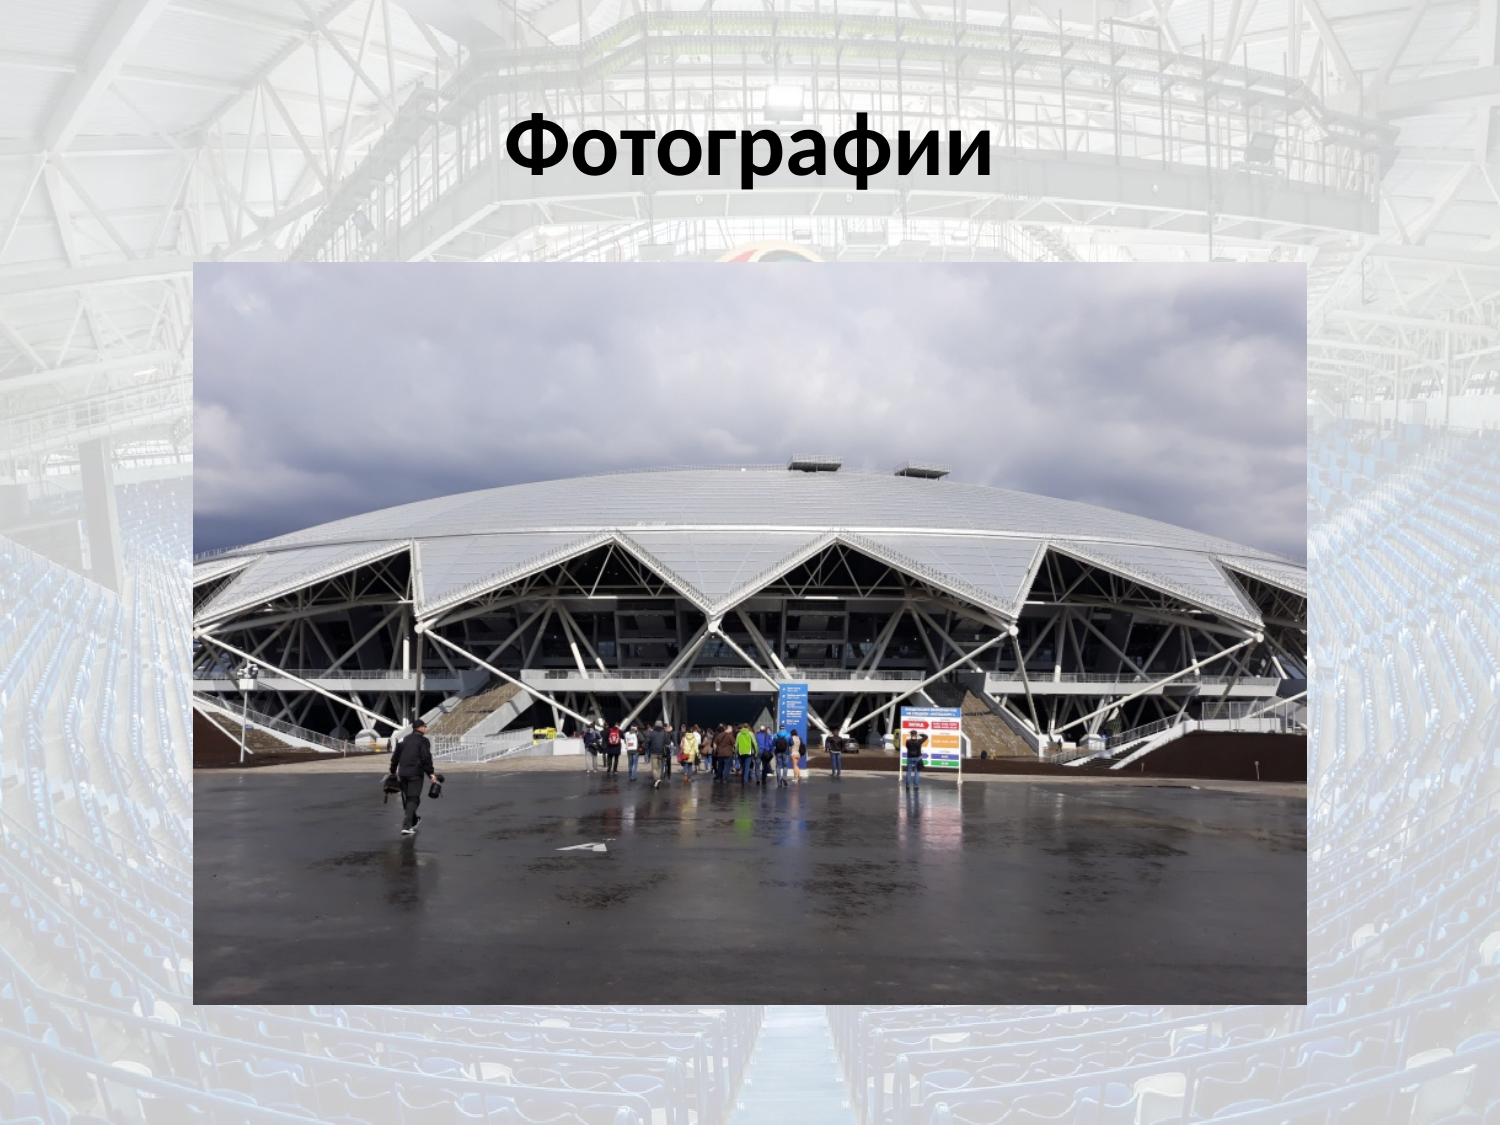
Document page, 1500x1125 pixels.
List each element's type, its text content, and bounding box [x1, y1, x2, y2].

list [192, 262, 1307, 1006]
title Фотографии [75, 45, 1425, 233]
